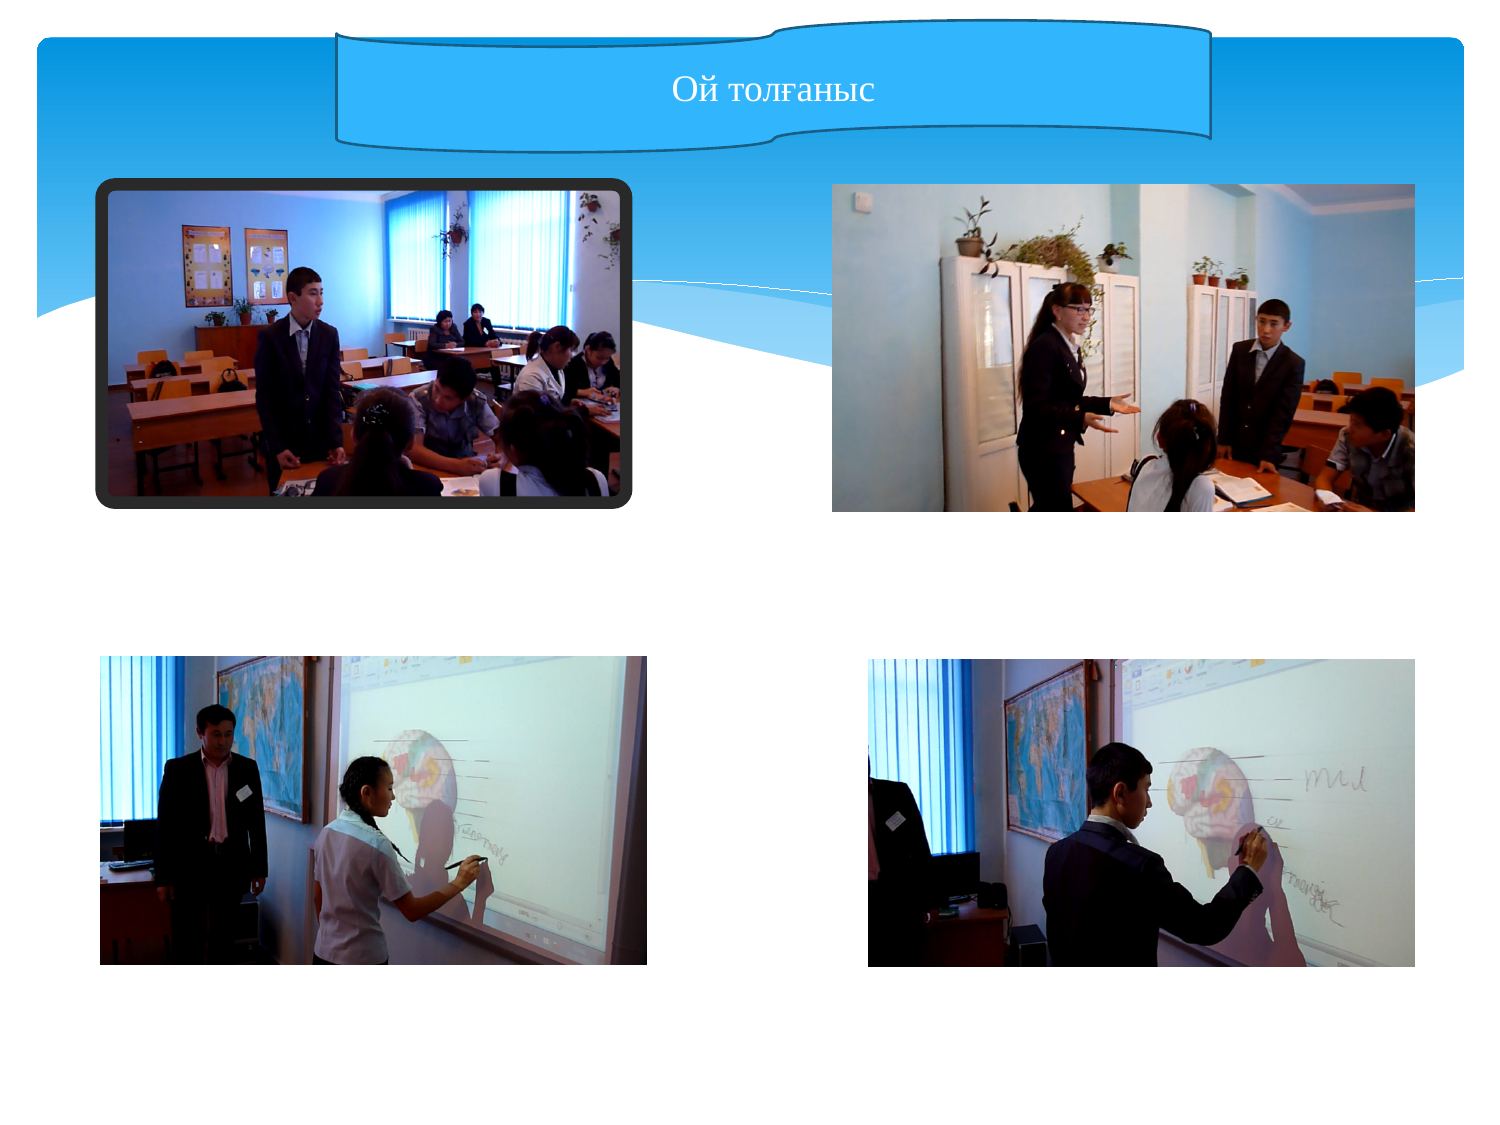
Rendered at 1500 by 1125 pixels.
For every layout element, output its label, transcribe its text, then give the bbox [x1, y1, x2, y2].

picture [101, 184, 627, 503]
picture [868, 659, 1416, 968]
picture [832, 184, 1416, 513]
picture [100, 656, 647, 965]
text_box Ой толғаныс [335, 18, 1212, 154]
